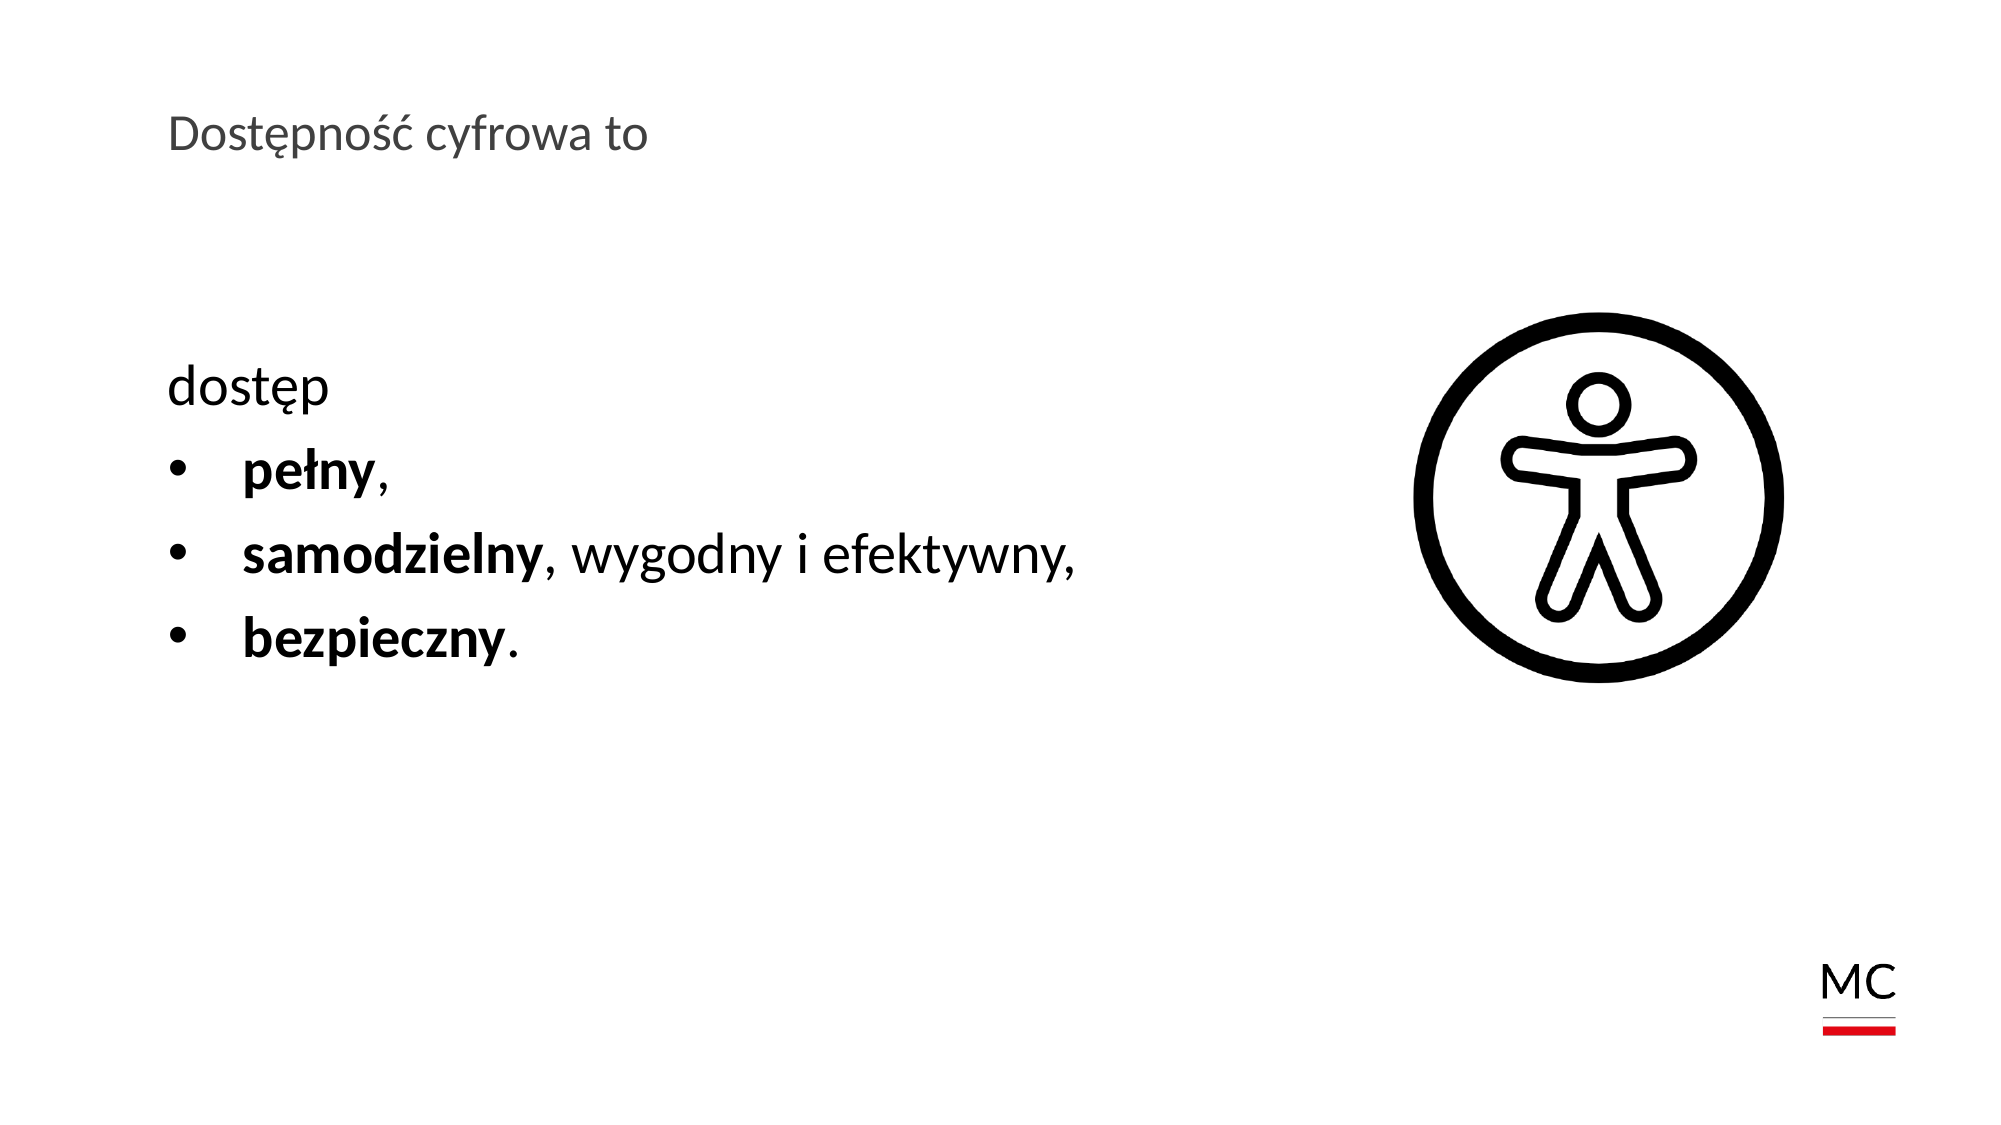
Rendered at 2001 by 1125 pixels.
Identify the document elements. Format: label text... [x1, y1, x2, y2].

title Dostępność cyfrowa to [152, 98, 1886, 211]
picture [1730, 870, 1988, 1125]
list dostęp pełny, samodzielny, wygodny i efektywny, bezpieczny. [152, 347, 1284, 732]
picture [1311, 210, 1886, 785]
